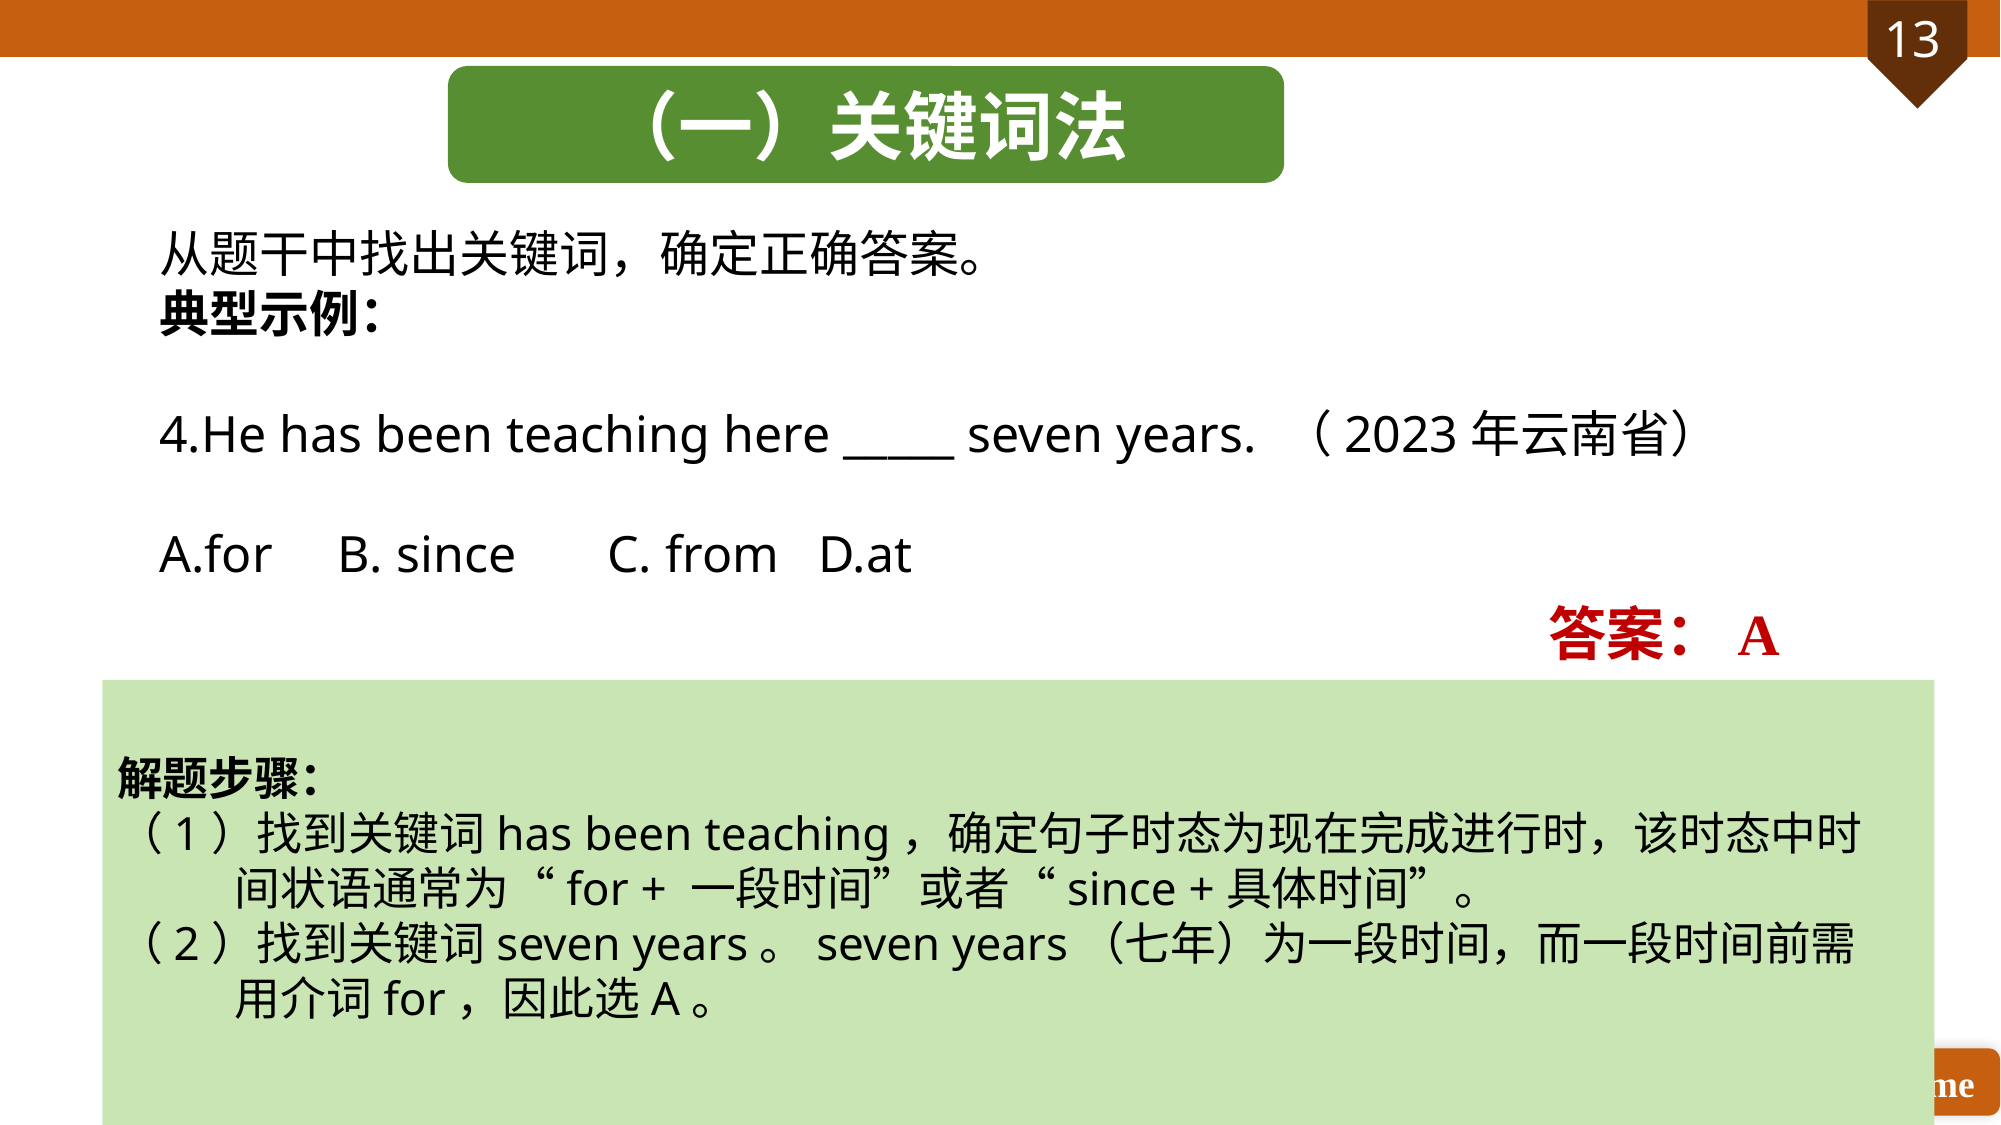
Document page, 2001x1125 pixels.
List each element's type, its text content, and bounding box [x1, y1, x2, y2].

text_box [101, 679, 1935, 1125]
text_box （一）关键词法 [446, 64, 1286, 184]
text_box 从题干中找出关键词，确定正确答案。 典型示例： 4.He has been teaching here _____ seven years. （2023年云南省） A.for B. since C. from D.at [144, 215, 1911, 590]
text_box 解题步骤： （1）找到关键词has been teaching，确定句子时态为现在完成进行时，该时态中时间状语通常为“for + 一段时间”或者“since +具体时间”。 （2）找到关键词seven years。seven years（七年）为一段时间，而一段时间前需用介词for，因此选A。 [102, 742, 1911, 1032]
text_box 答案：A [1533, 590, 1795, 675]
